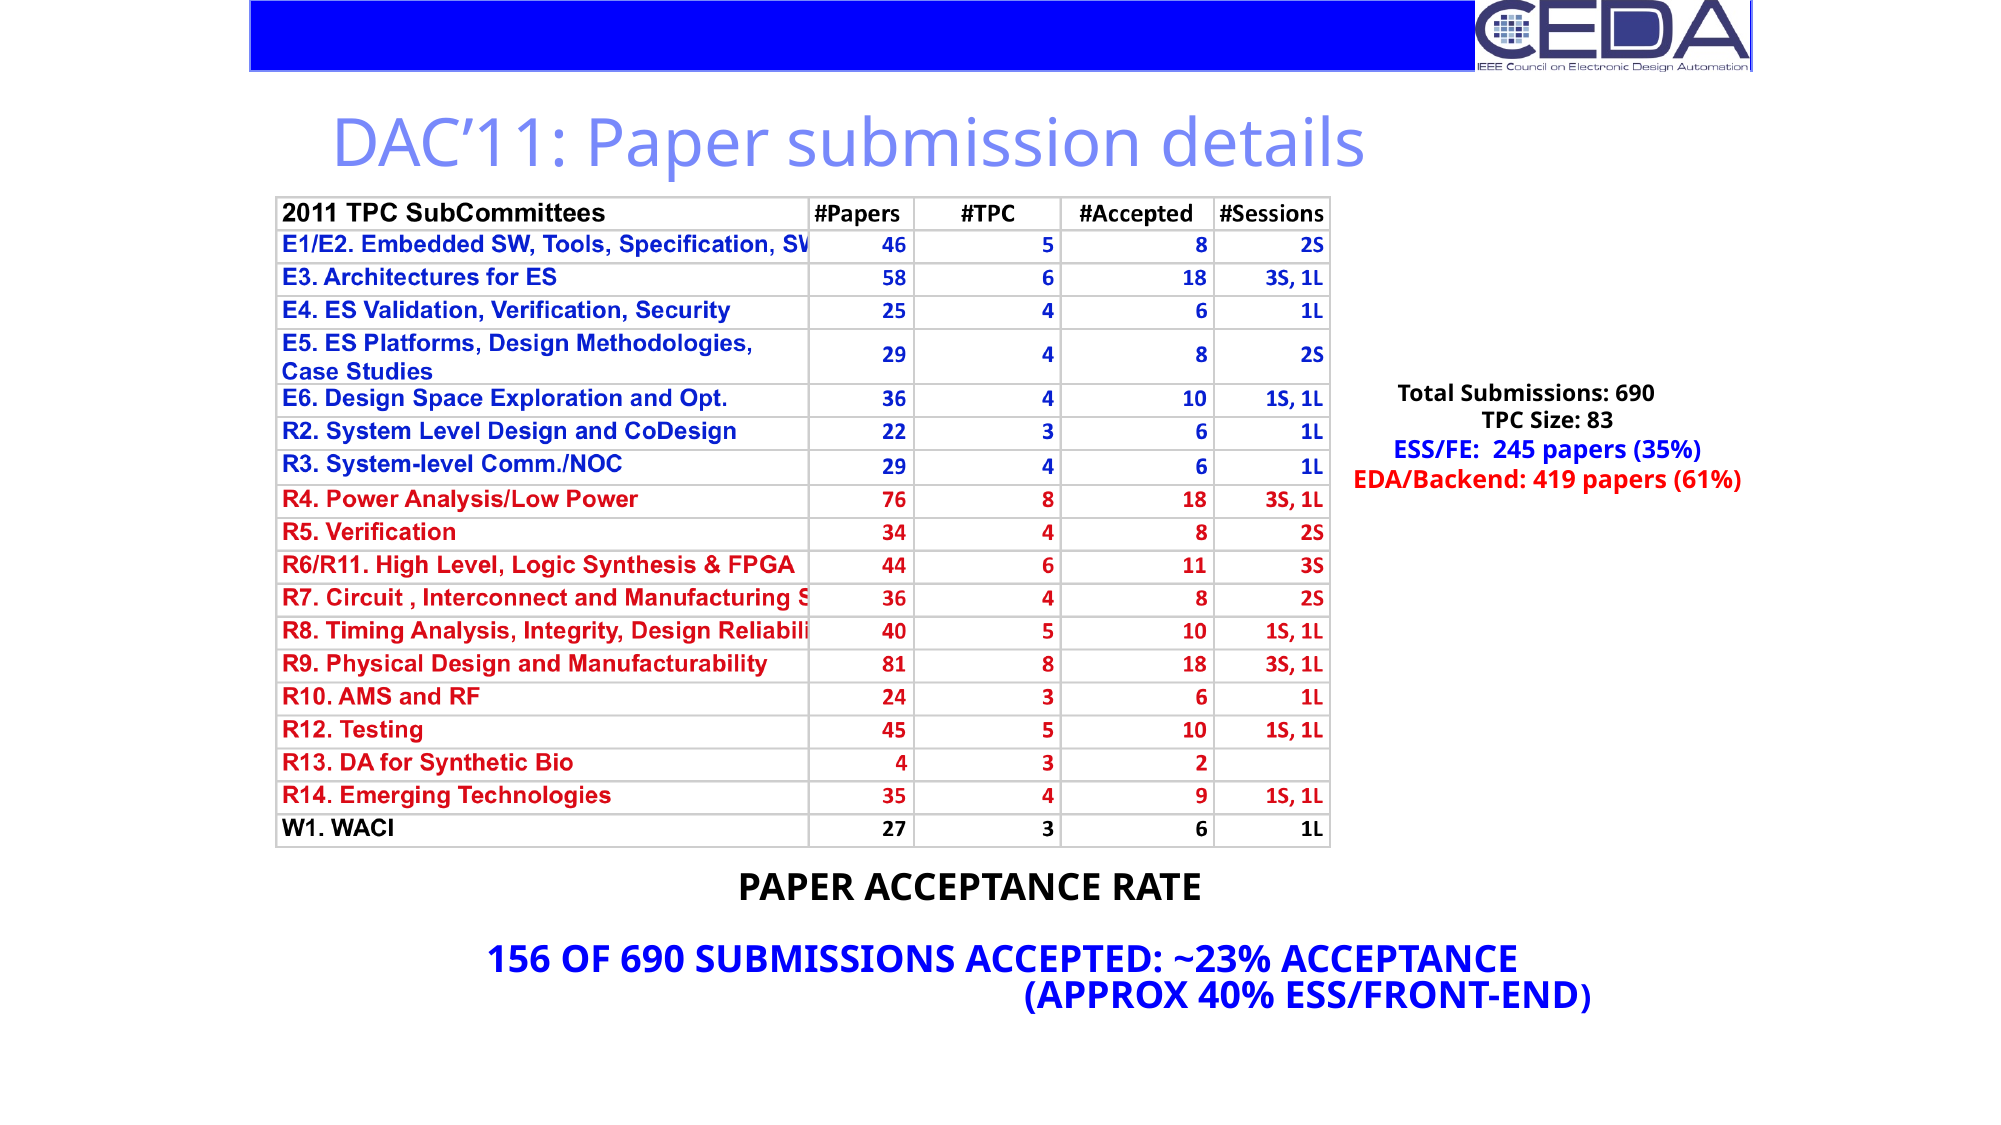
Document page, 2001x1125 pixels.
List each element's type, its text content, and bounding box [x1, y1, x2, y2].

picture [1474, 0, 1751, 73]
title DAC’11: Paper submission details [324, 71, 1676, 188]
text_box [249, 0, 1472, 71]
text_box Paper Acceptance Rate 156 of 690 submissions accepted: ~23% acceptance (approx 40% ESS/Front-end) [280, 864, 1660, 1080]
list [274, 196, 1331, 848]
text_box Total Submissions: 690 TPC Size: 83 ESS/FE: 245 papers (35%) EDA/Backend: 419 papers (61%) [1335, 370, 1780, 557]
